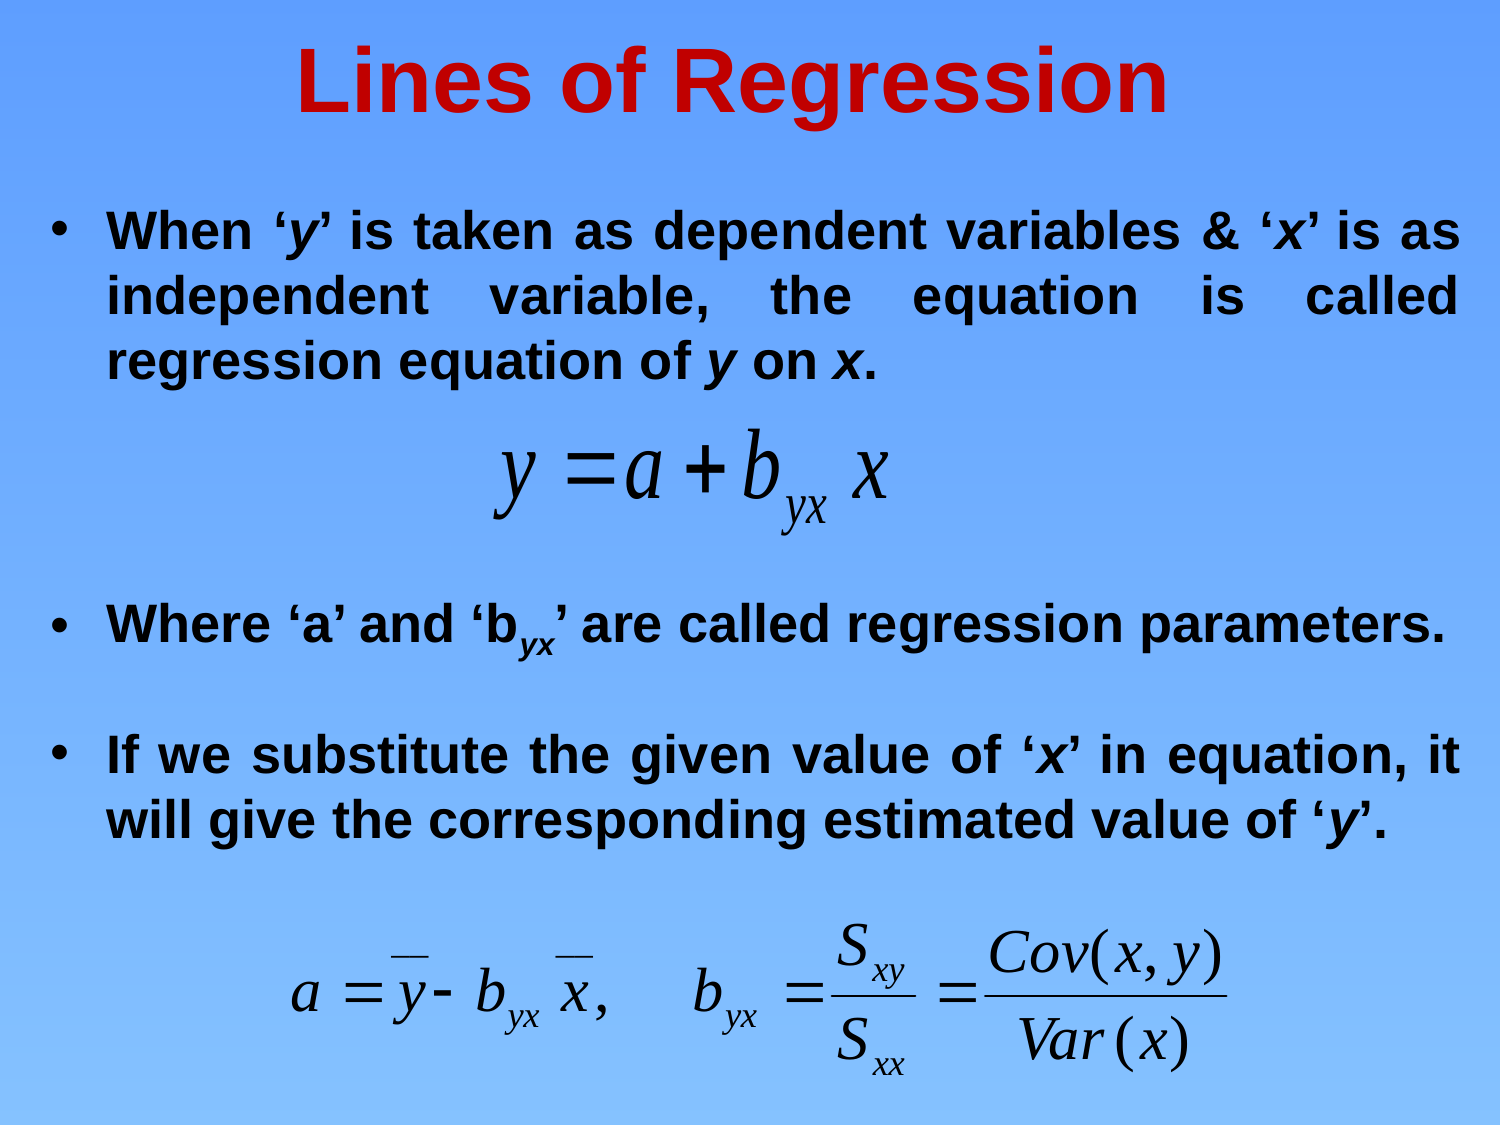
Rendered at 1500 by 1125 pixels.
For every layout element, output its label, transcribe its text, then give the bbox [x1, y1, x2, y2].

list When ‘y’ is taken as dependent variables & ‘x’ is as independent variable, the equation is called regression equation of y on x. Where ‘a’ and ‘byx’ are called regression parameters. If we substitute the given value of ‘x’ in equation, it will give the corresponding estimated value of ‘y’. [35, 187, 1477, 1090]
title Lines of Regression [58, 1, 1409, 153]
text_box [280, 902, 1240, 1091]
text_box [480, 398, 903, 557]
